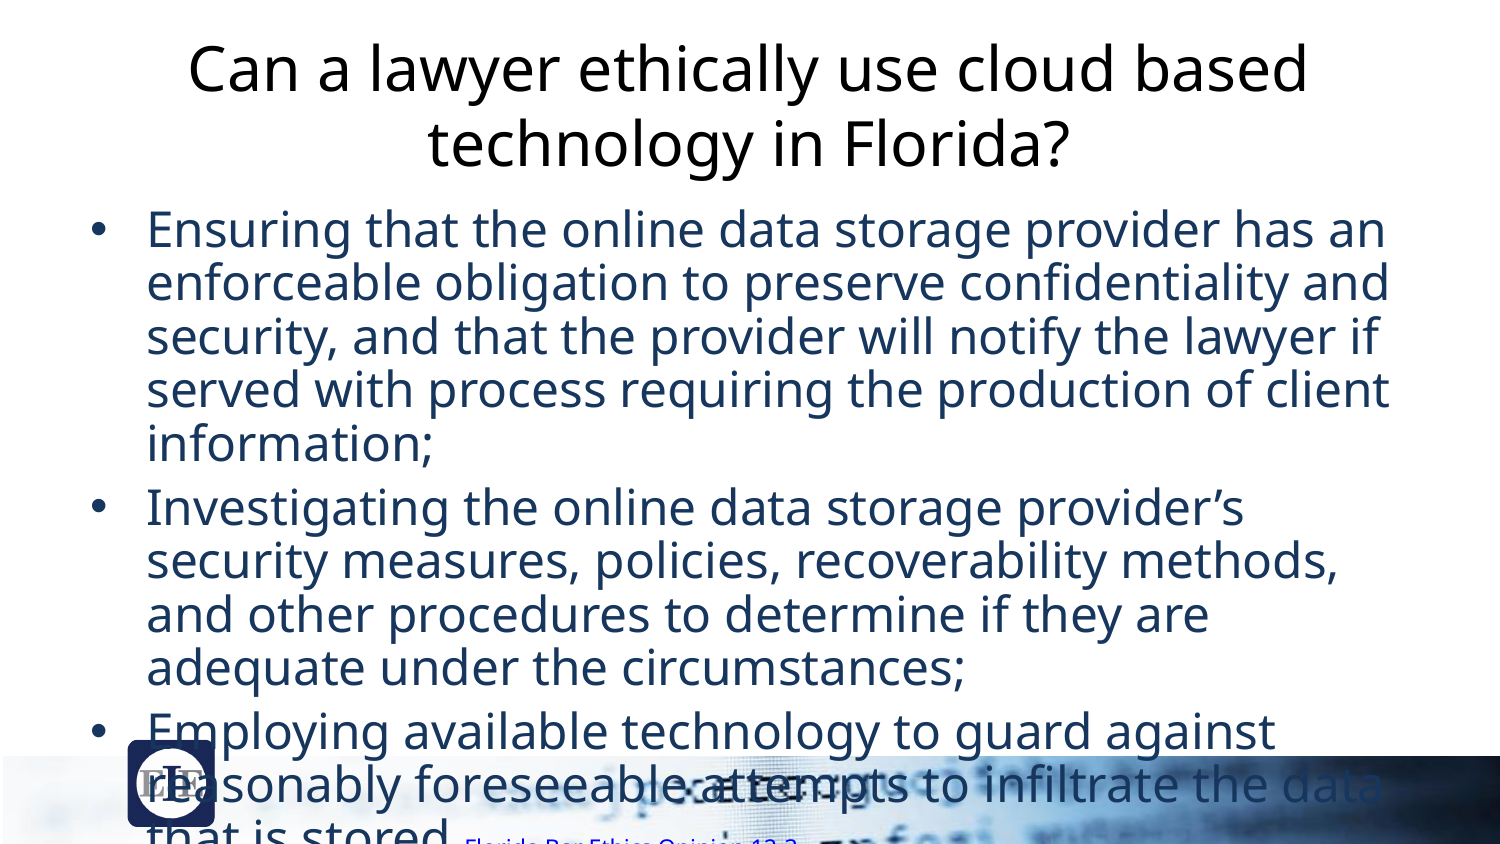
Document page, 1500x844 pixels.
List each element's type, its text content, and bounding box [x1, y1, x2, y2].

list Ensuring that the online data storage provider has an enforceable obligation to preserve confidentiality and security, and that the provider will notify the lawyer if served with process requiring the production of client information; Investigating the online data storage provider’s security measures, policies, recoverability methods, and other procedures to determine if they are adequate under the circumstances; Employing available technology to guard against reasonably foreseeable attempts to infiltrate the data that is stored Florida Bar Ethics Opinion 12-3 [75, 196, 1425, 732]
title Can a lawyer ethically use cloud based technology in Florida? [75, 33, 1425, 175]
picture [3, 732, 1500, 844]
